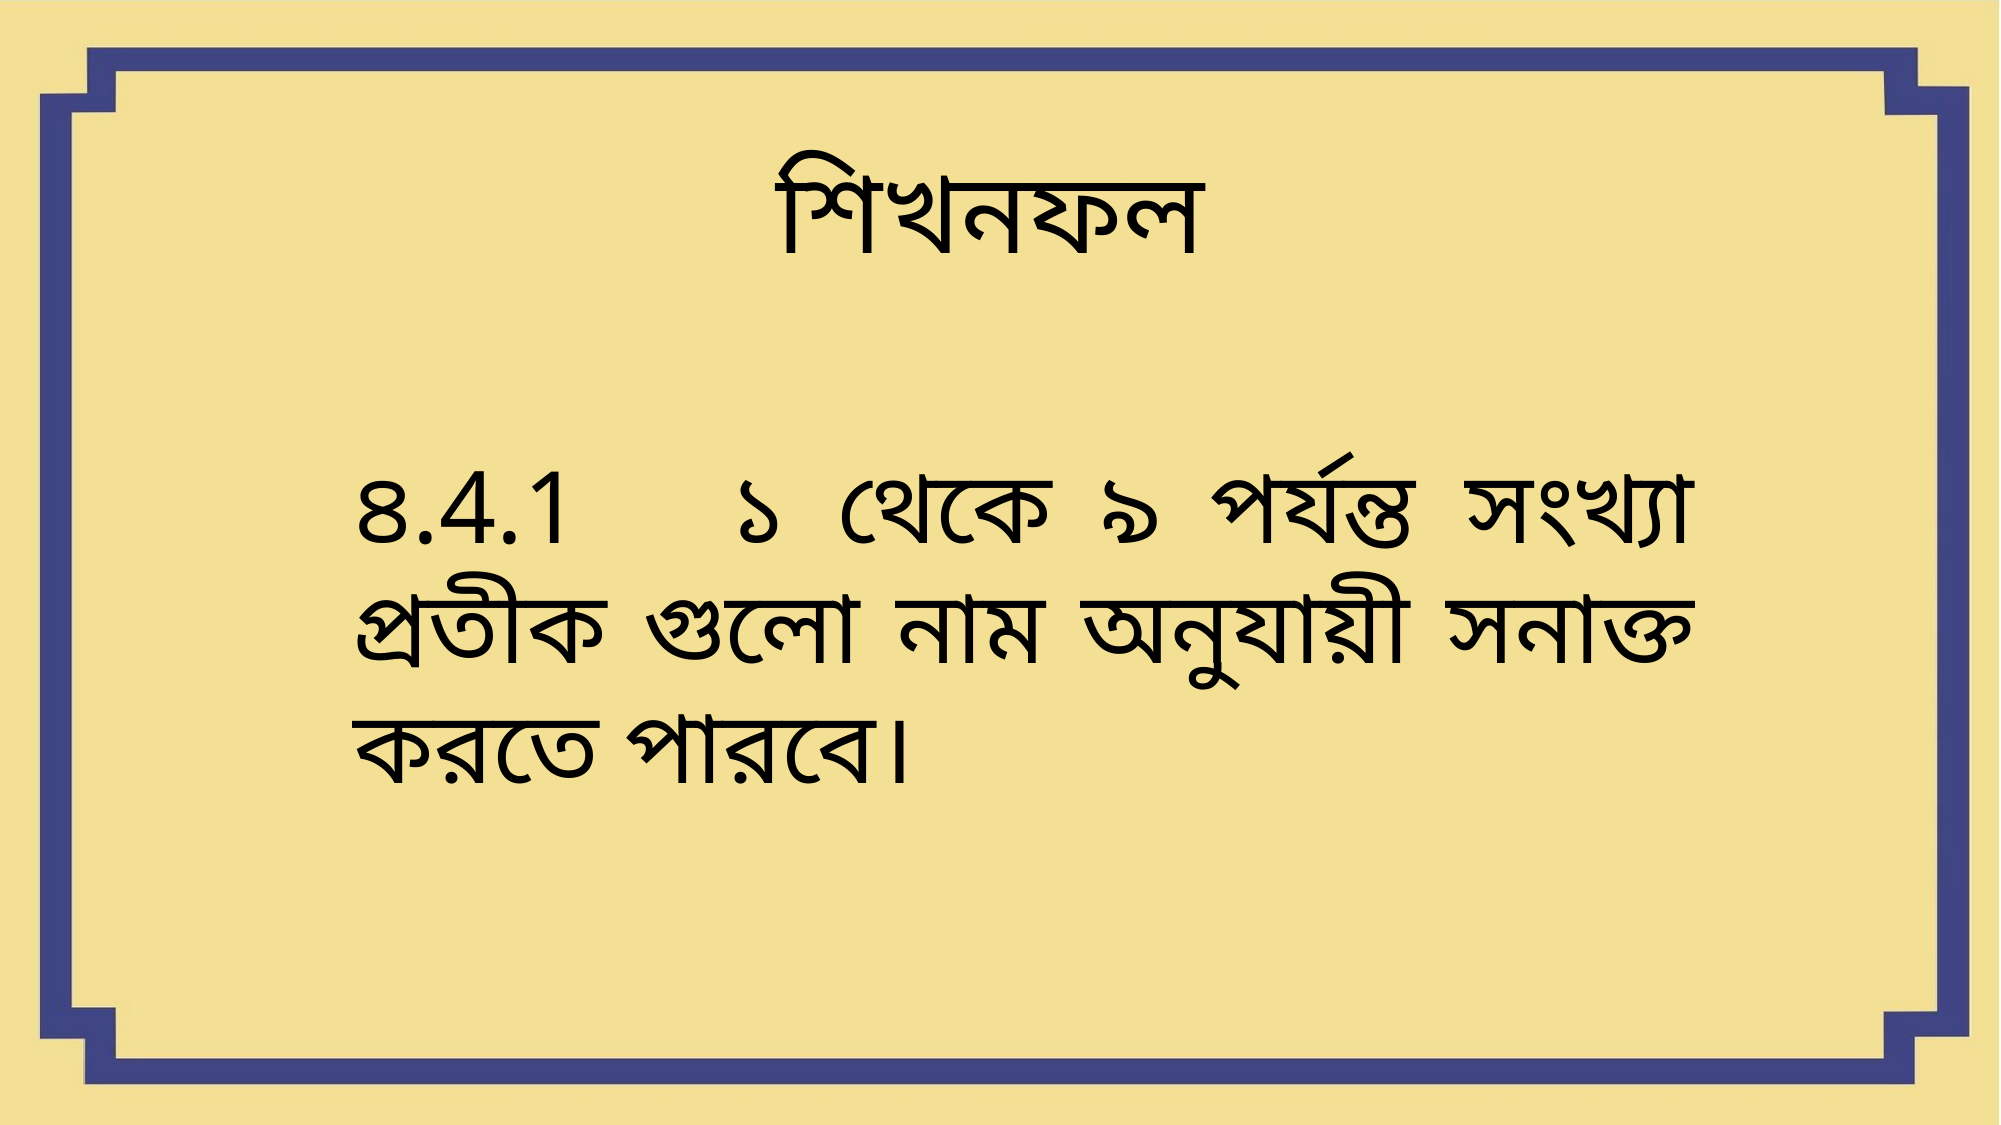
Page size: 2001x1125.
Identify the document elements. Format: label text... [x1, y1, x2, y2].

picture [0, 0, 2001, 1125]
text_box শিখনফল [490, 114, 1492, 302]
text_box ৪.4.1 ১ থেকে ৯ পর্যন্ত সংখ্যা প্রতীক গুলো নাম অনুযায়ী সনাক্ত করতে পারবে। [338, 436, 1709, 811]
